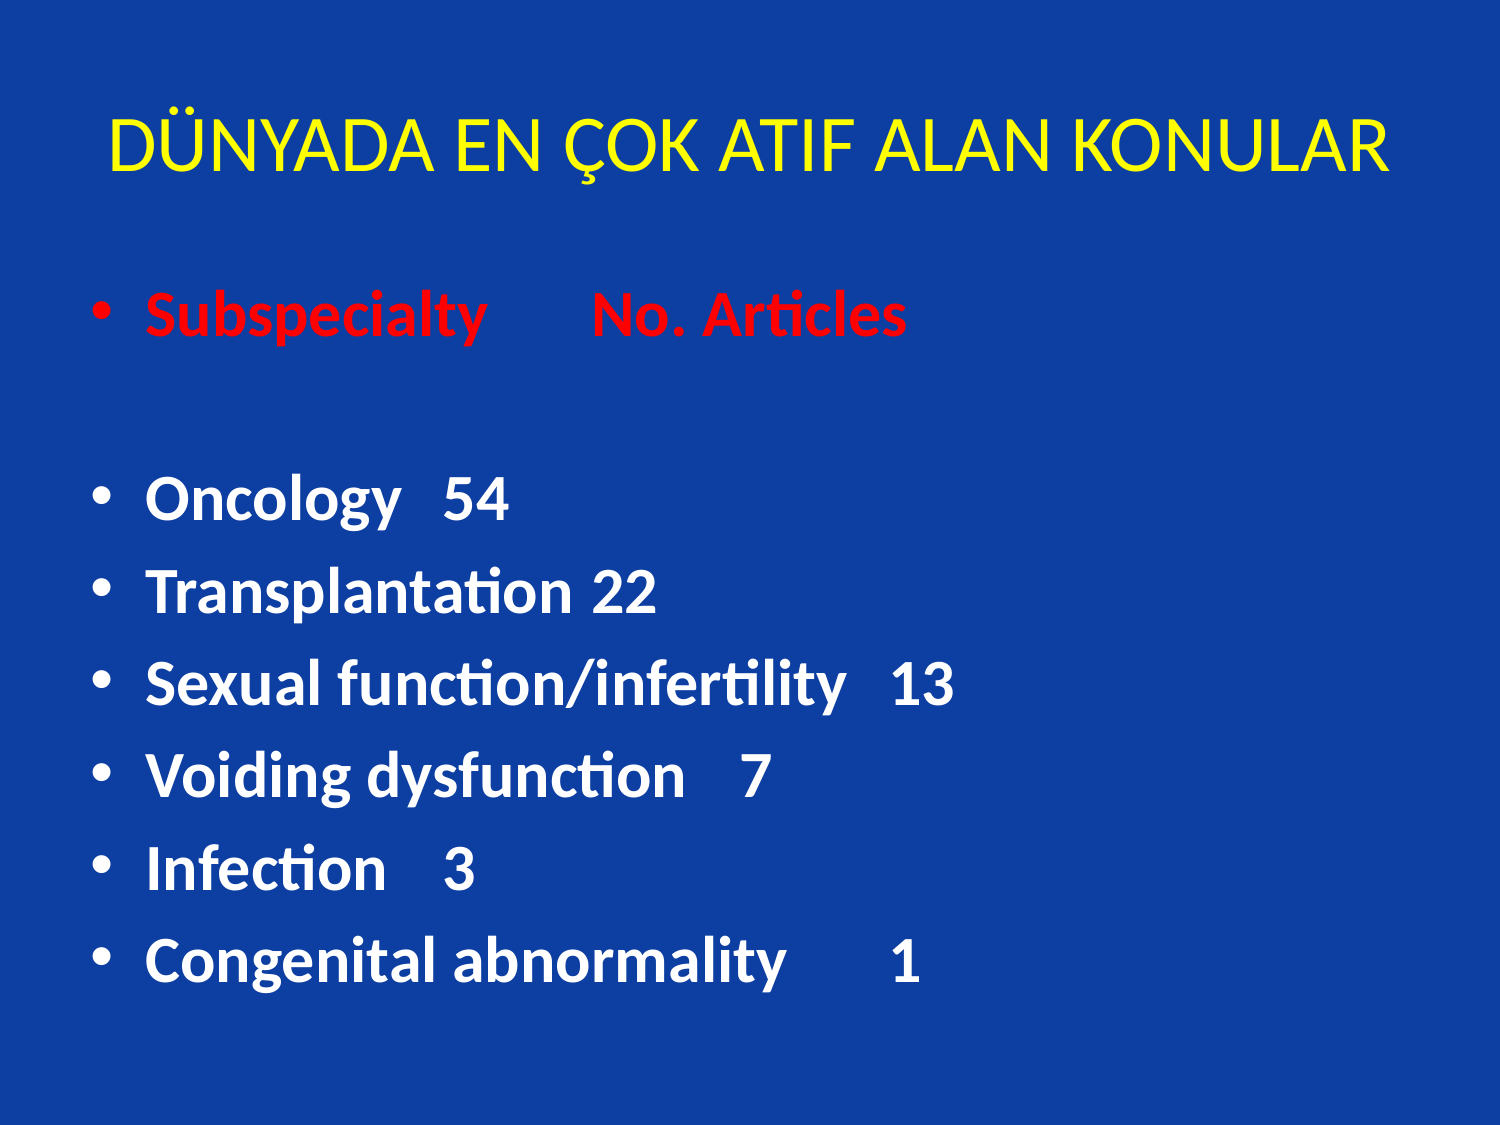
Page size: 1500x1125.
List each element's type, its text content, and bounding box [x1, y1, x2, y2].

list Subspecialty No. Articles Oncology 54 Transplantation 22 Sexual function/infertility 13 Voiding dysfunction 7 Infection 3 Congenital abnormality 1 [75, 262, 1425, 1005]
title DÜNYADA EN ÇOK ATIF ALAN KONULAR [75, 45, 1425, 233]
